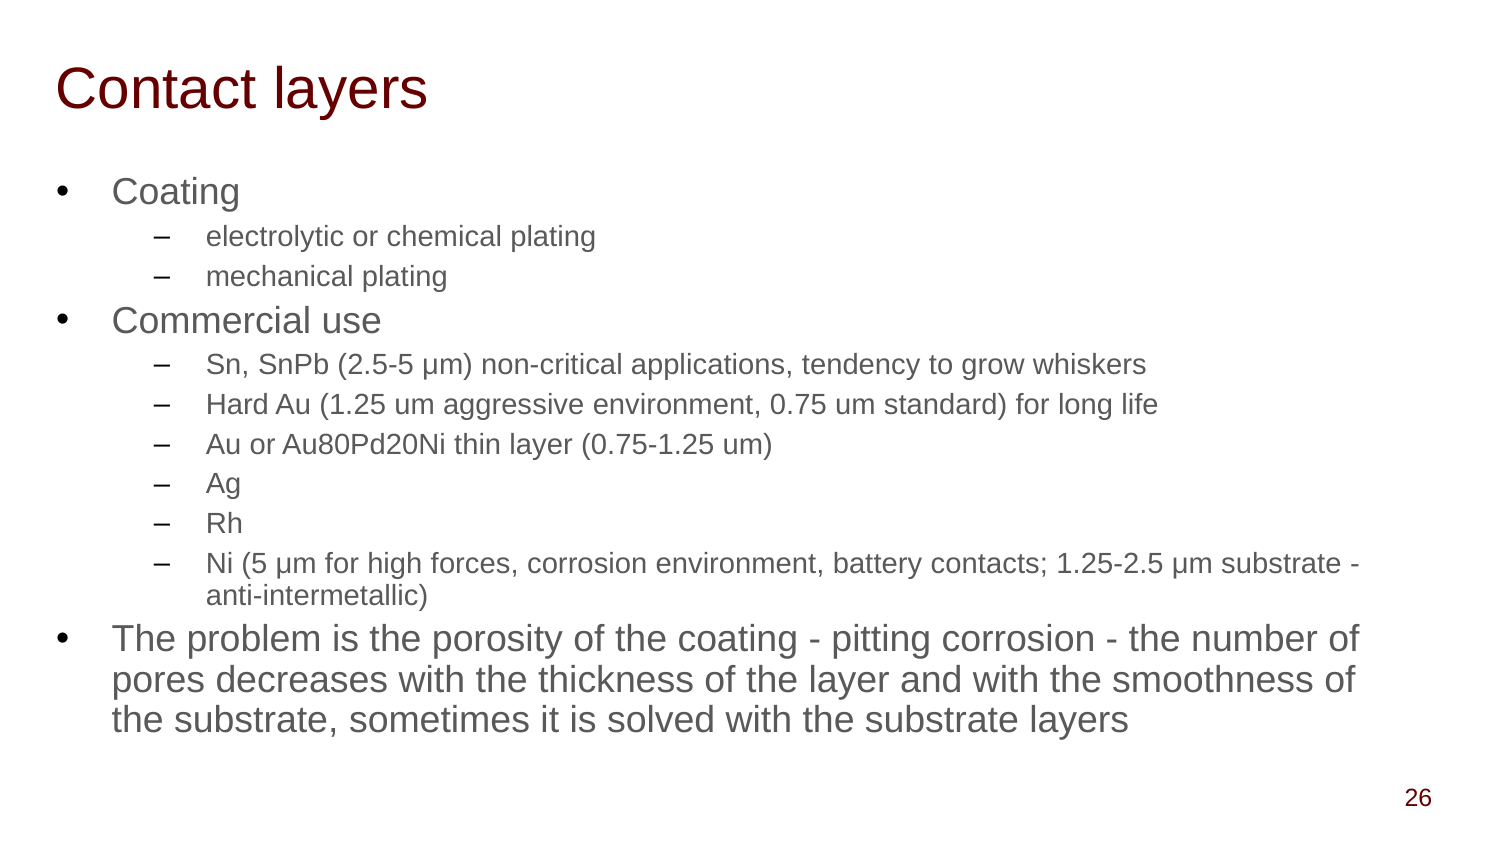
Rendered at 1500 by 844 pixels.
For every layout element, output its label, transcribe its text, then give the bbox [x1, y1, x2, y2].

text_box Contact layers [41, 23, 1046, 148]
text_box Coating electrolytic or chemical plating mechanical plating Commercial use Sn, SnPb (2.5-5 μm) non-critical applications, tendency to grow whiskers Hard Au (1.25 um aggressive environment, 0.75 um standard) for long life Au or Au80Pd20Ni thin layer (0.75-1.25 um) Ag Rh Ni (5 μm for high forces, corrosion environment, battery contacts; 1.25-2.5 μm substrate - anti-intermetallic) The problem is the porosity of the coating - pitting corrosion - the number of pores decreases with the thickness of the layer and with the smoothness of the substrate, sometimes it is solved with the substrate layers [41, 165, 1388, 750]
text_box <number> [1389, 773, 1480, 823]
